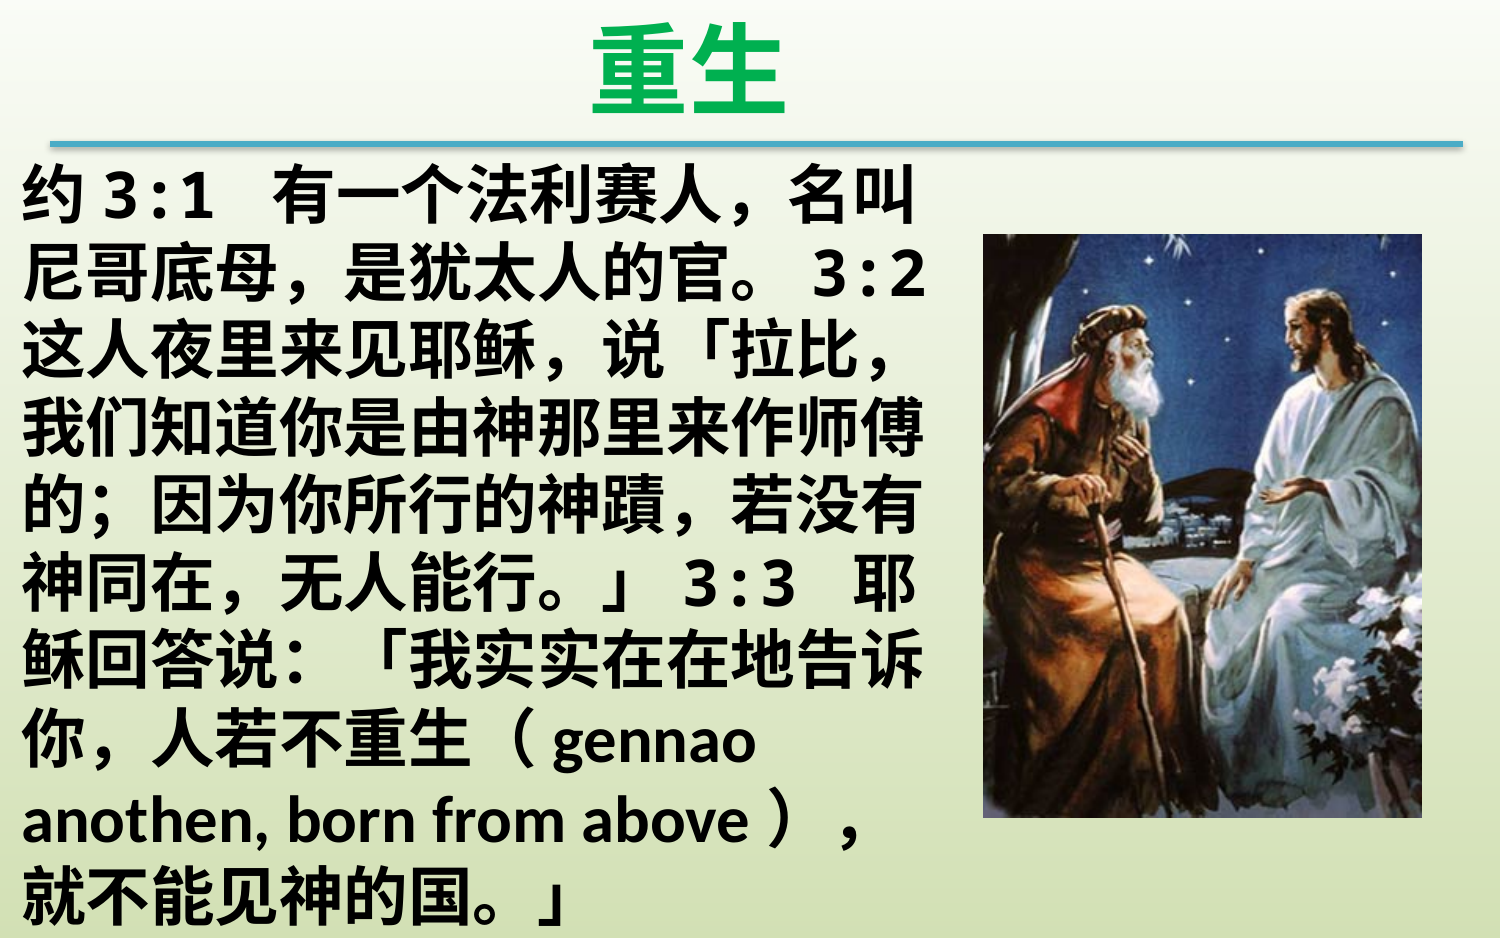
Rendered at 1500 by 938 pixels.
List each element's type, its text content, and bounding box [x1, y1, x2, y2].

text_box 约3:1 有一个法利赛人，名叫尼哥底母，是犹太人的官。3:2 这人夜里来见耶稣，说「拉比，我们知道你是由神那里来作师傅的；因为你所行的神蹟，若没有神同在，无人能行。」3:3 耶稣回答说：「我实实在在地告诉你，人若不重生（gennao anothen, born from above），就不能见神的国。」 [4, 144, 967, 938]
text_box 重生 [573, 0, 805, 135]
picture [983, 234, 1422, 818]
